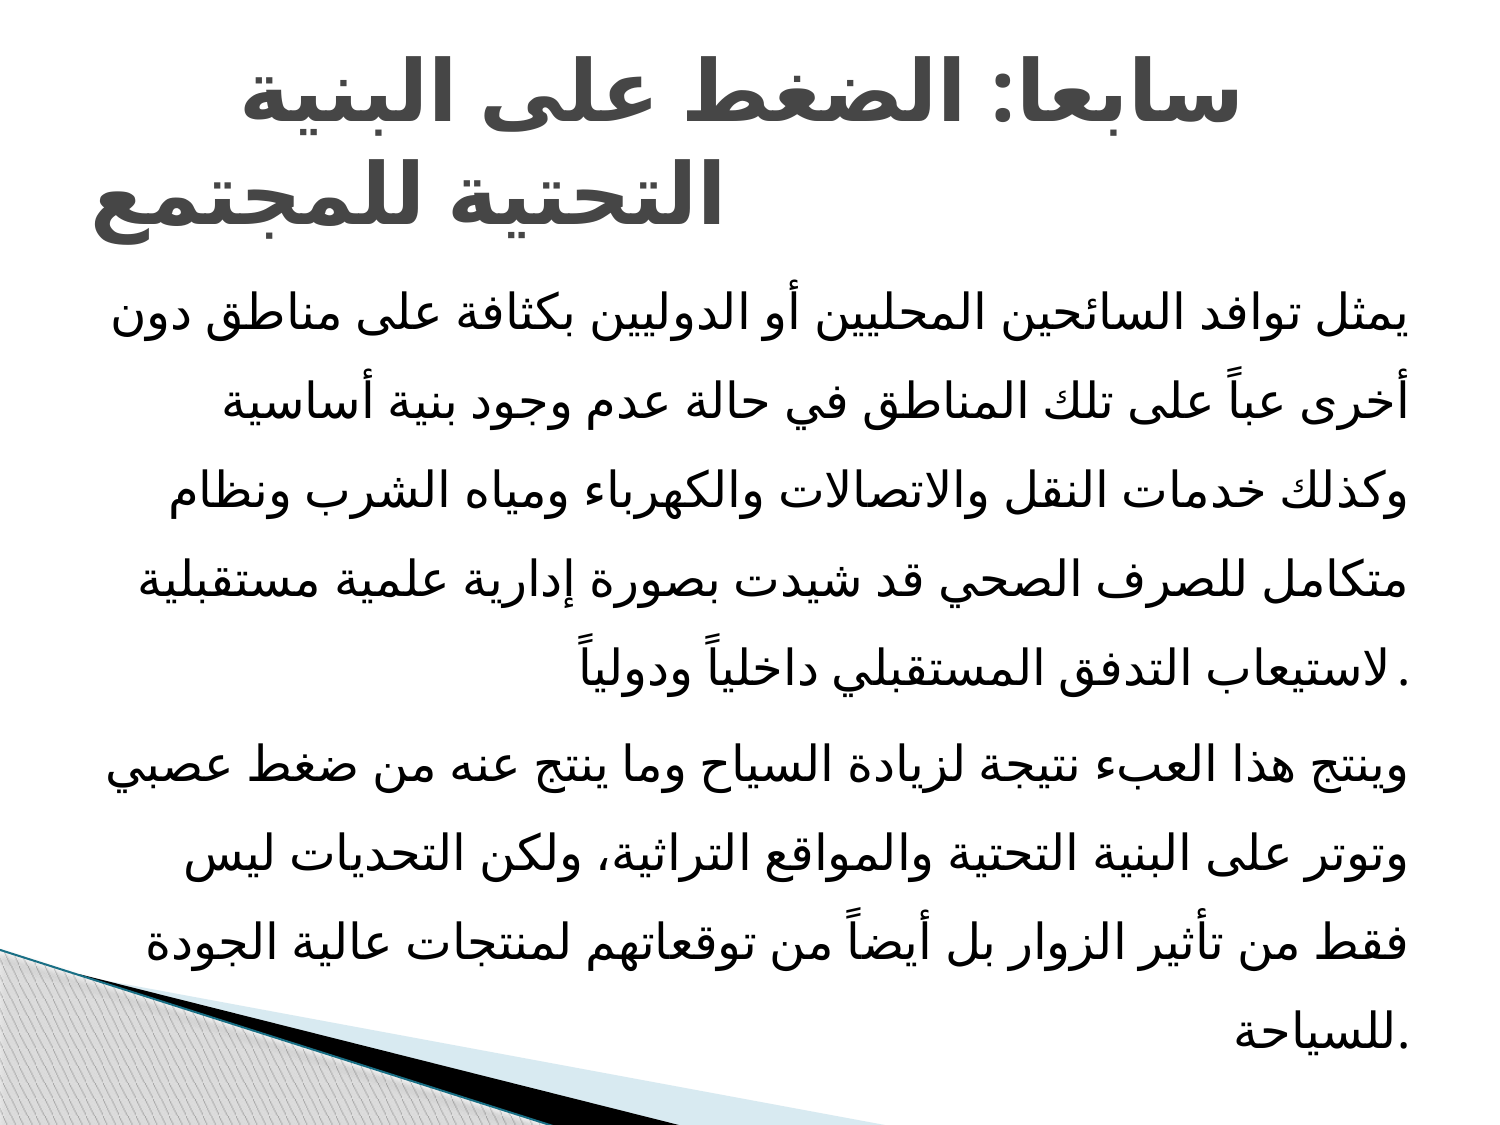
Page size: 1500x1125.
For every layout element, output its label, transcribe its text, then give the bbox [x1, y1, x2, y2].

title سابعا: الضغط على البنية التحتية للمجتمع [75, 45, 1425, 233]
list يمثل توافد السائحين المحليين أو الدوليين بكثافة على مناطق دون أخرى عباً على تلك المناطق في حالة عدم وجود بنية أساسية وكذلك خدمات النقل والاتصالات والكهرباء ومياه الشرب ونظام متكامل للصرف الصحي قد شيدت بصورة إدارية علمية مستقبلية لاستيعاب التدفق المستقبلي داخلياً ودولياً. وينتج هذا العبء نتيجة لزيادة السياح وما ينتج عنه من ضغط عصبي وتوتر على البنية التحتية والمواقع التراثية، ولكن التحديات ليس فقط من تأثير الزوار بل أيضاً من توقعاتهم لمنتجات عالية الجودة للسياحة. [75, 243, 1425, 1071]
